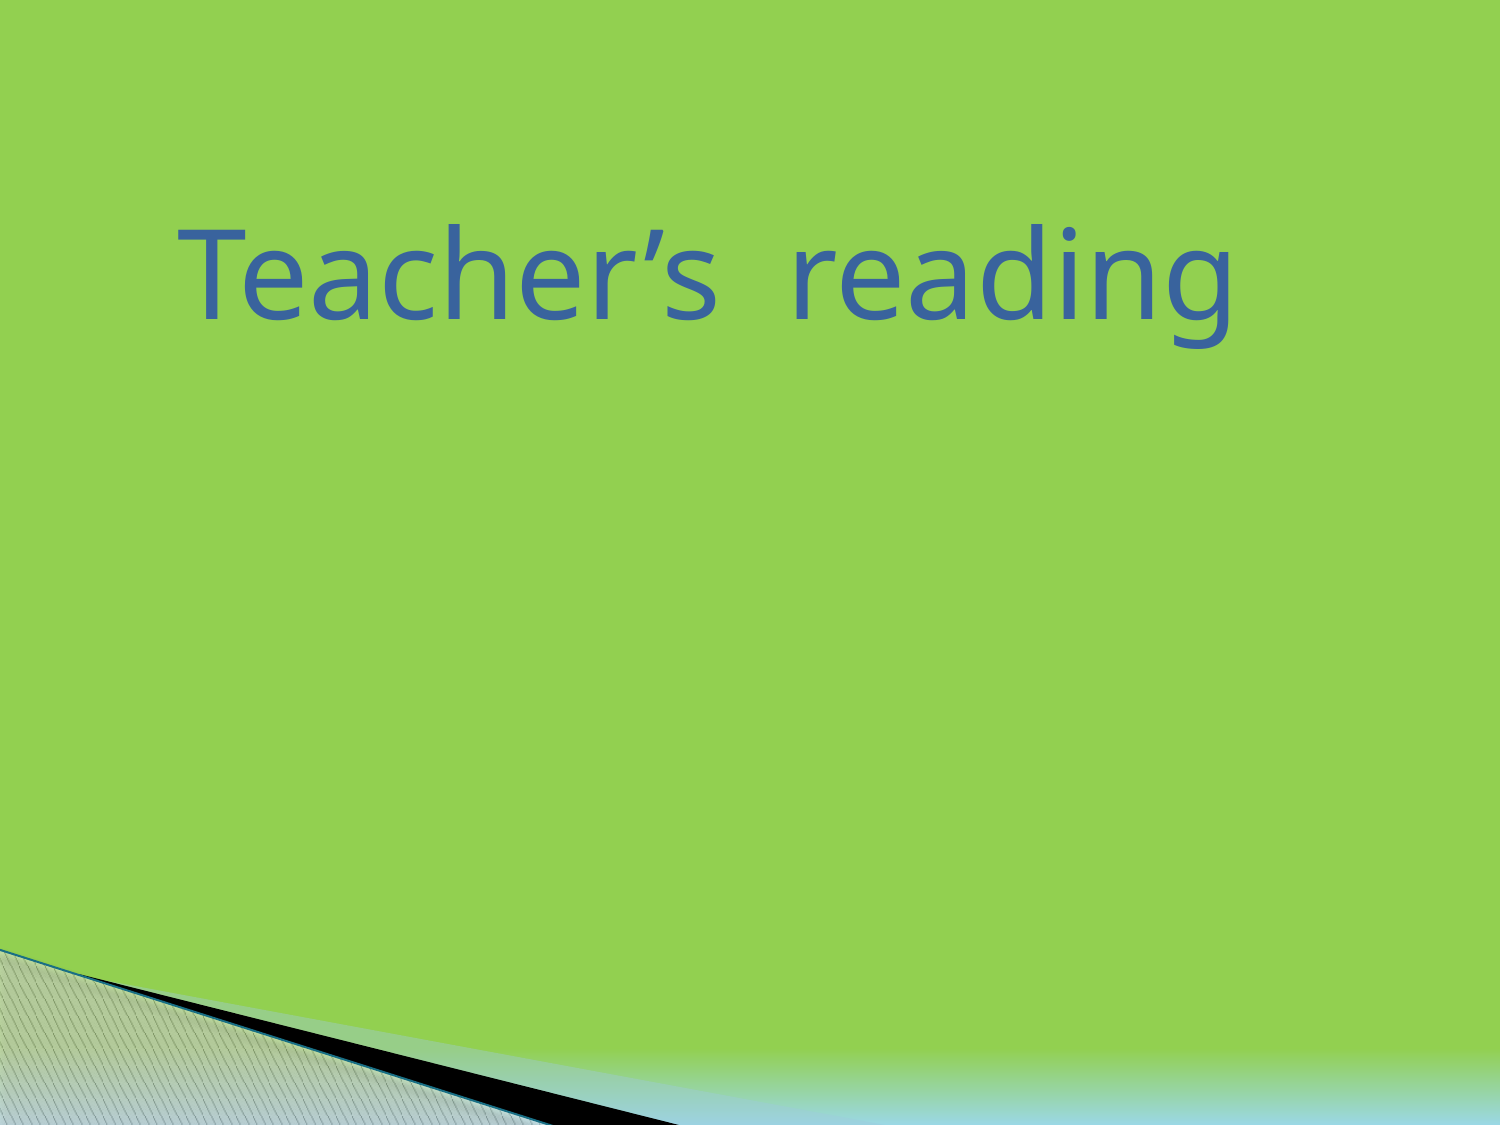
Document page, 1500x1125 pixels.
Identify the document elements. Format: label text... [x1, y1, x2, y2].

text_box Teacher’s reading [162, 187, 1363, 353]
